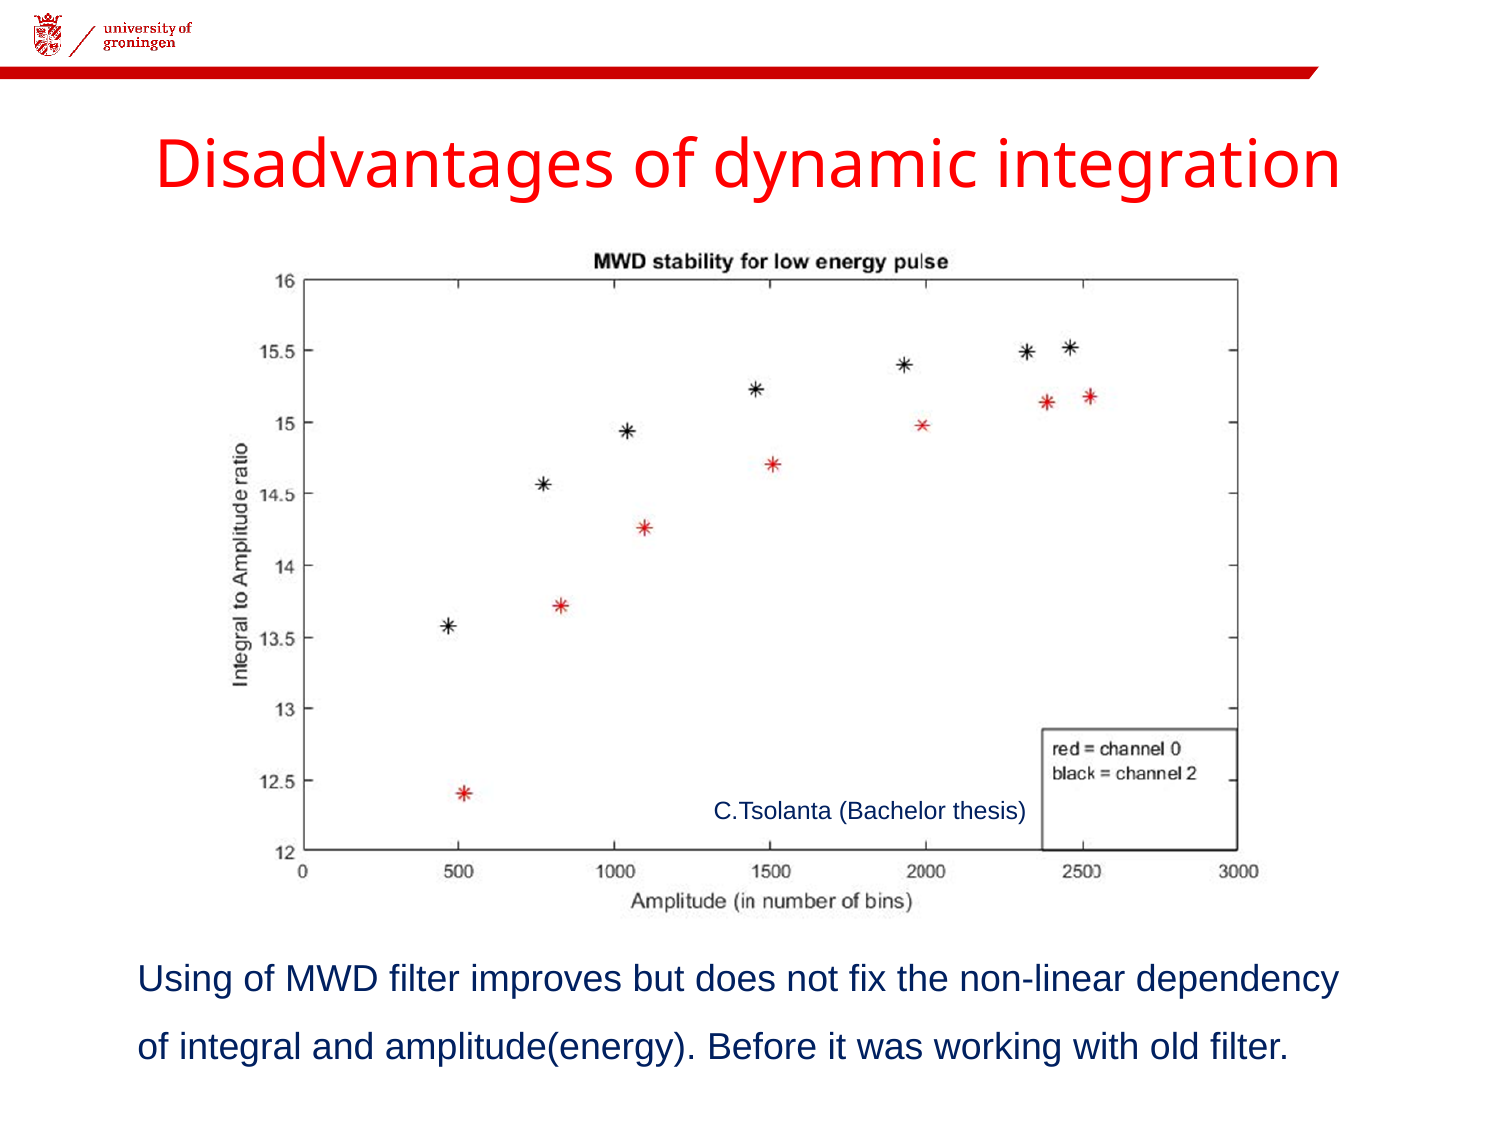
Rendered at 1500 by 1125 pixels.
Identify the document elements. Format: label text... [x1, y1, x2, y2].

title Disadvantages of dynamic integration [0, 95, 1441, 226]
picture [147, 225, 1352, 929]
picture [34, 13, 192, 57]
text_box Using of MWD filter improves but does not fix the non-linear dependency of integral and amplitude(energy). Before it was working with old filter. [122, 924, 1366, 1074]
